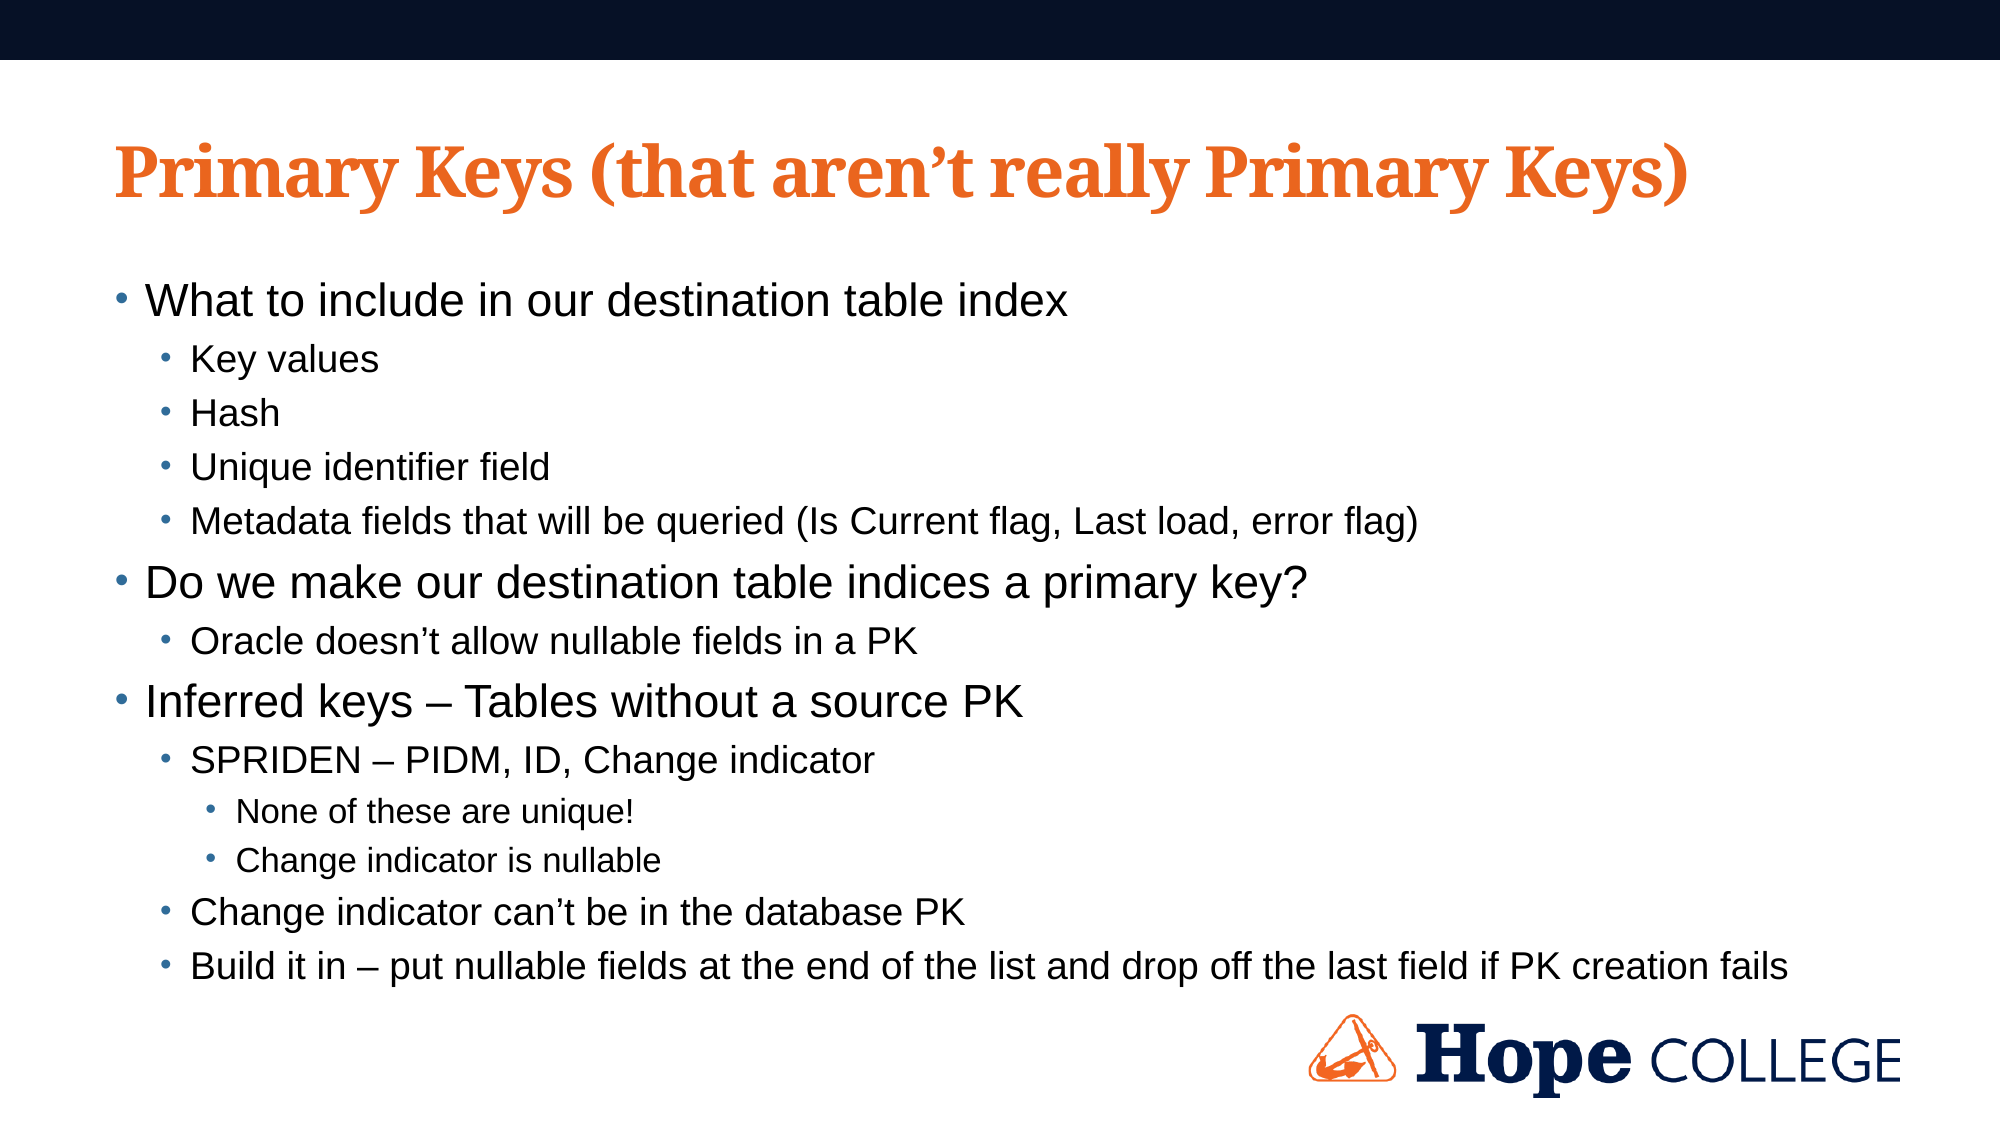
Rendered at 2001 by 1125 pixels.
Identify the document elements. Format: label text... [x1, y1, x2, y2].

list What to include in our destination table index Key values Hash Unique identifier field Metadata fields that will be queried (Is Current flag, Last load, error flag) Do we make our destination table indices a primary key? Oracle doesn’t allow nullable fields in a PK Inferred keys – Tables without a source PK SPRIDEN – PIDM, ID, Change indicator None of these are unique! Change indicator is nullable Change indicator can’t be in the database PK Build it in – put nullable fields at the end of the list and drop off the last field if PK creation fails [99, 262, 1900, 1002]
title Primary Keys (that aren’t really Primary Keys) [99, 87, 1900, 250]
